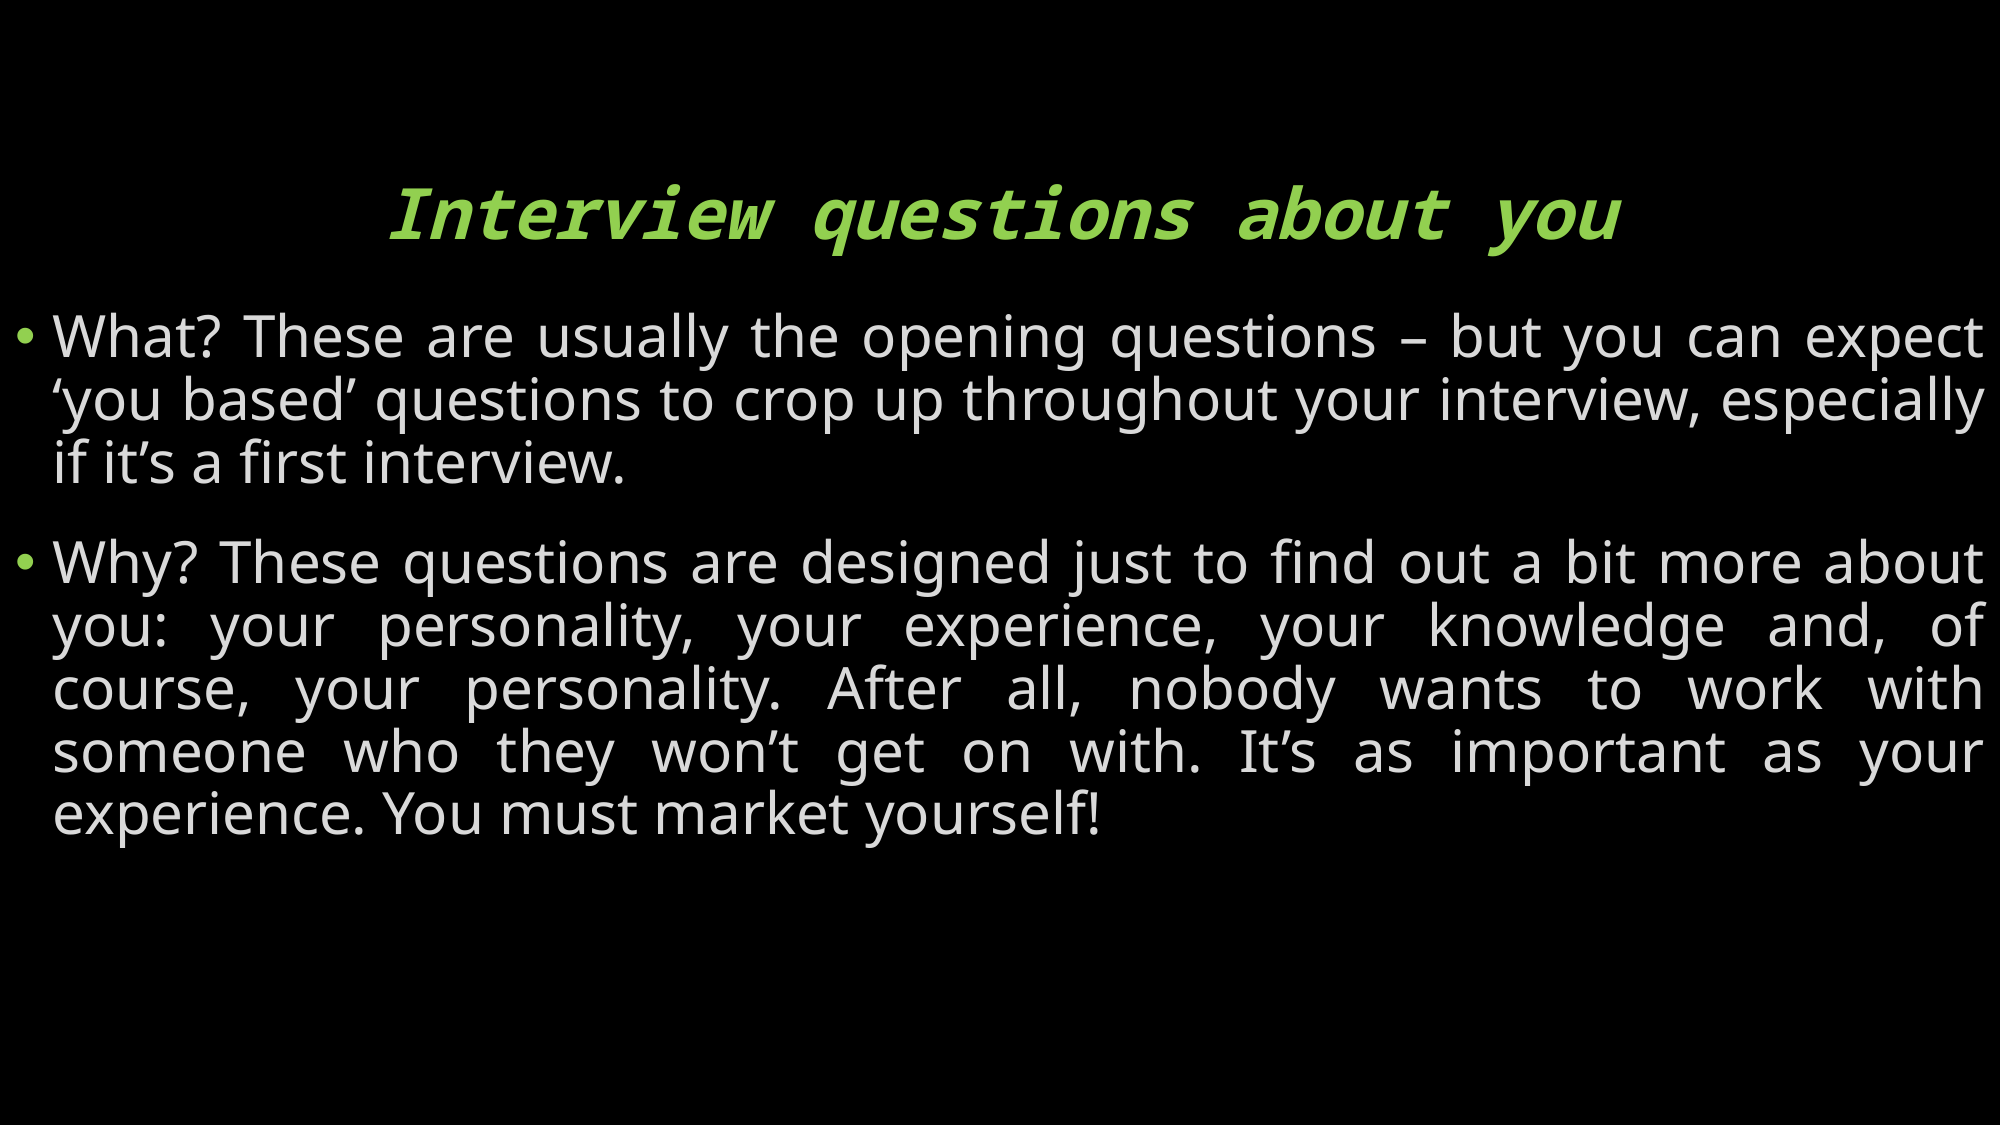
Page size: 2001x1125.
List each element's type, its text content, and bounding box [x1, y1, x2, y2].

list What? These are usually the opening questions – but you can expect ‘you based’ questions to crop up throughout your interview, especially if it’s a first interview. Why? These questions are designed just to find out a bit more about you: your personality, your experience, your knowledge and, of course, your personality. After all, nobody wants to work with someone who they won’t get on with. It’s as important as your experience. You must market yourself! [0, 299, 2000, 1000]
title Interview questions about you [249, 75, 1750, 263]
